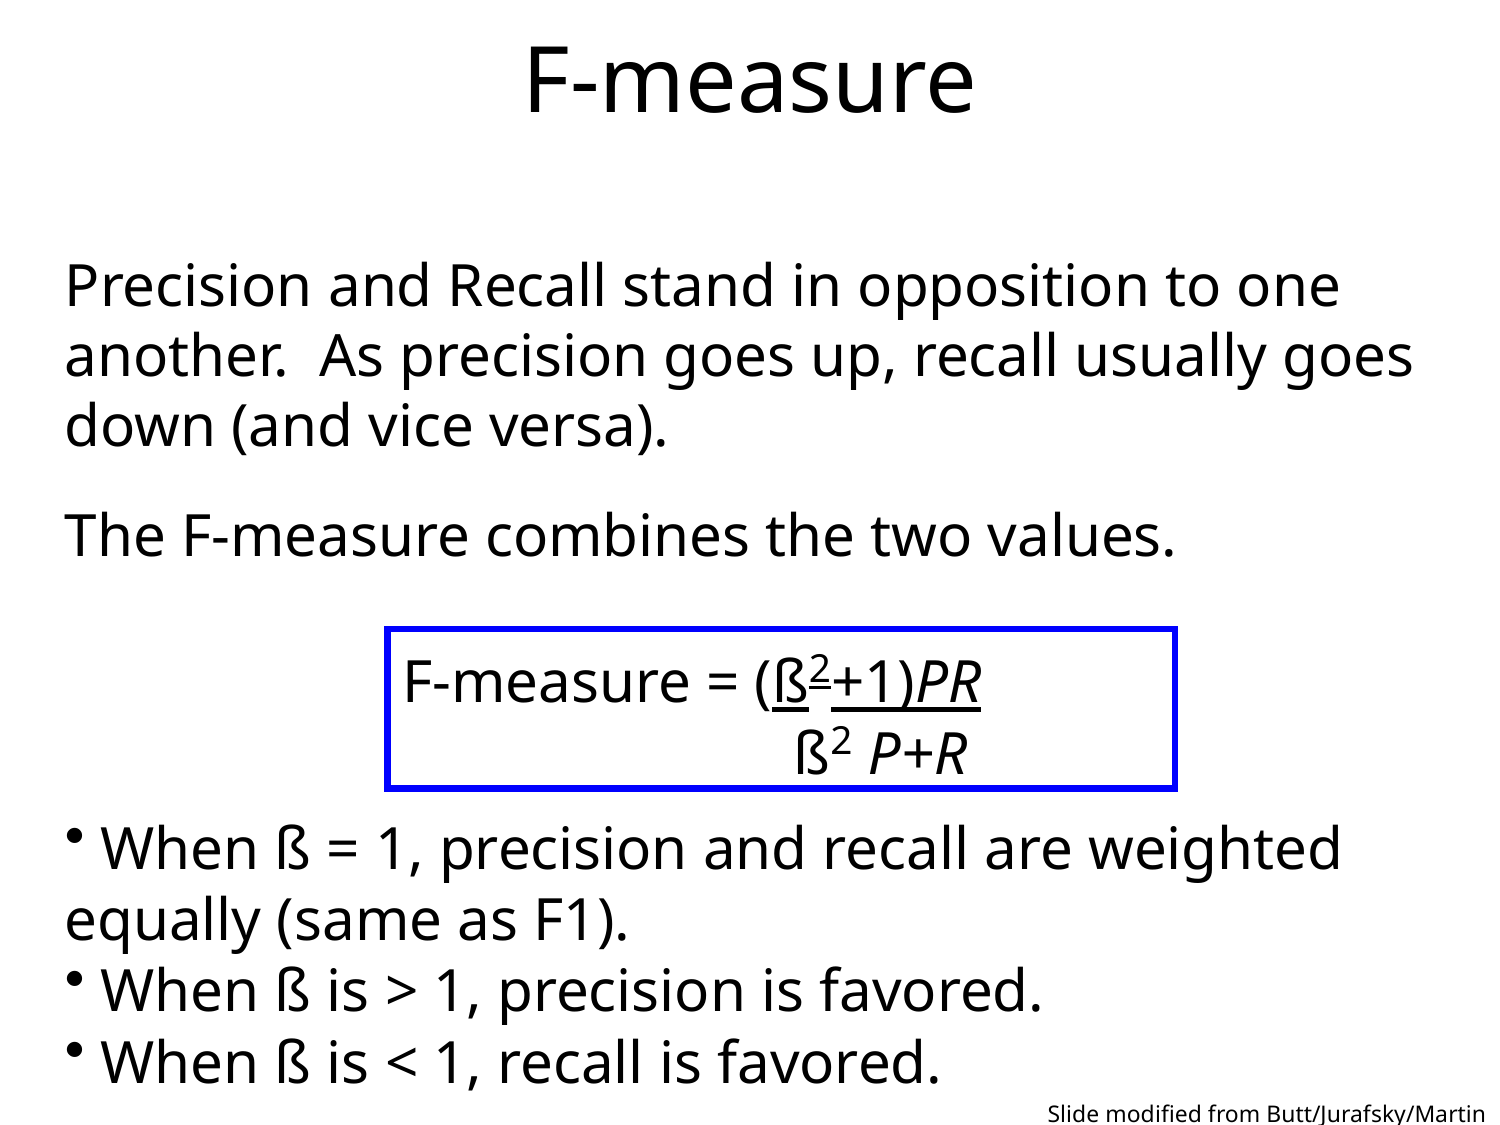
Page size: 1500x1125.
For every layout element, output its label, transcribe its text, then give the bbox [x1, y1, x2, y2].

text_box The F-measure combines the two values. [50, 491, 1450, 576]
text_box When ß = 1, precision and recall are weighted equally (same as F1). When ß is > 1, precision is favored. When ß is < 1, recall is favored. [50, 828, 1500, 1099]
text_box Precision and Recall stand in opposition to one another. As precision goes up, recall usually goes down (and vice versa). [50, 241, 1450, 466]
text_box F-measure = (ß2+1)PR ß2 P+R [387, 628, 1175, 789]
text_box Slide modified from Butt/Jurafsky/Martin [1032, 1092, 1500, 1125]
title F-measure [75, 0, 1425, 152]
